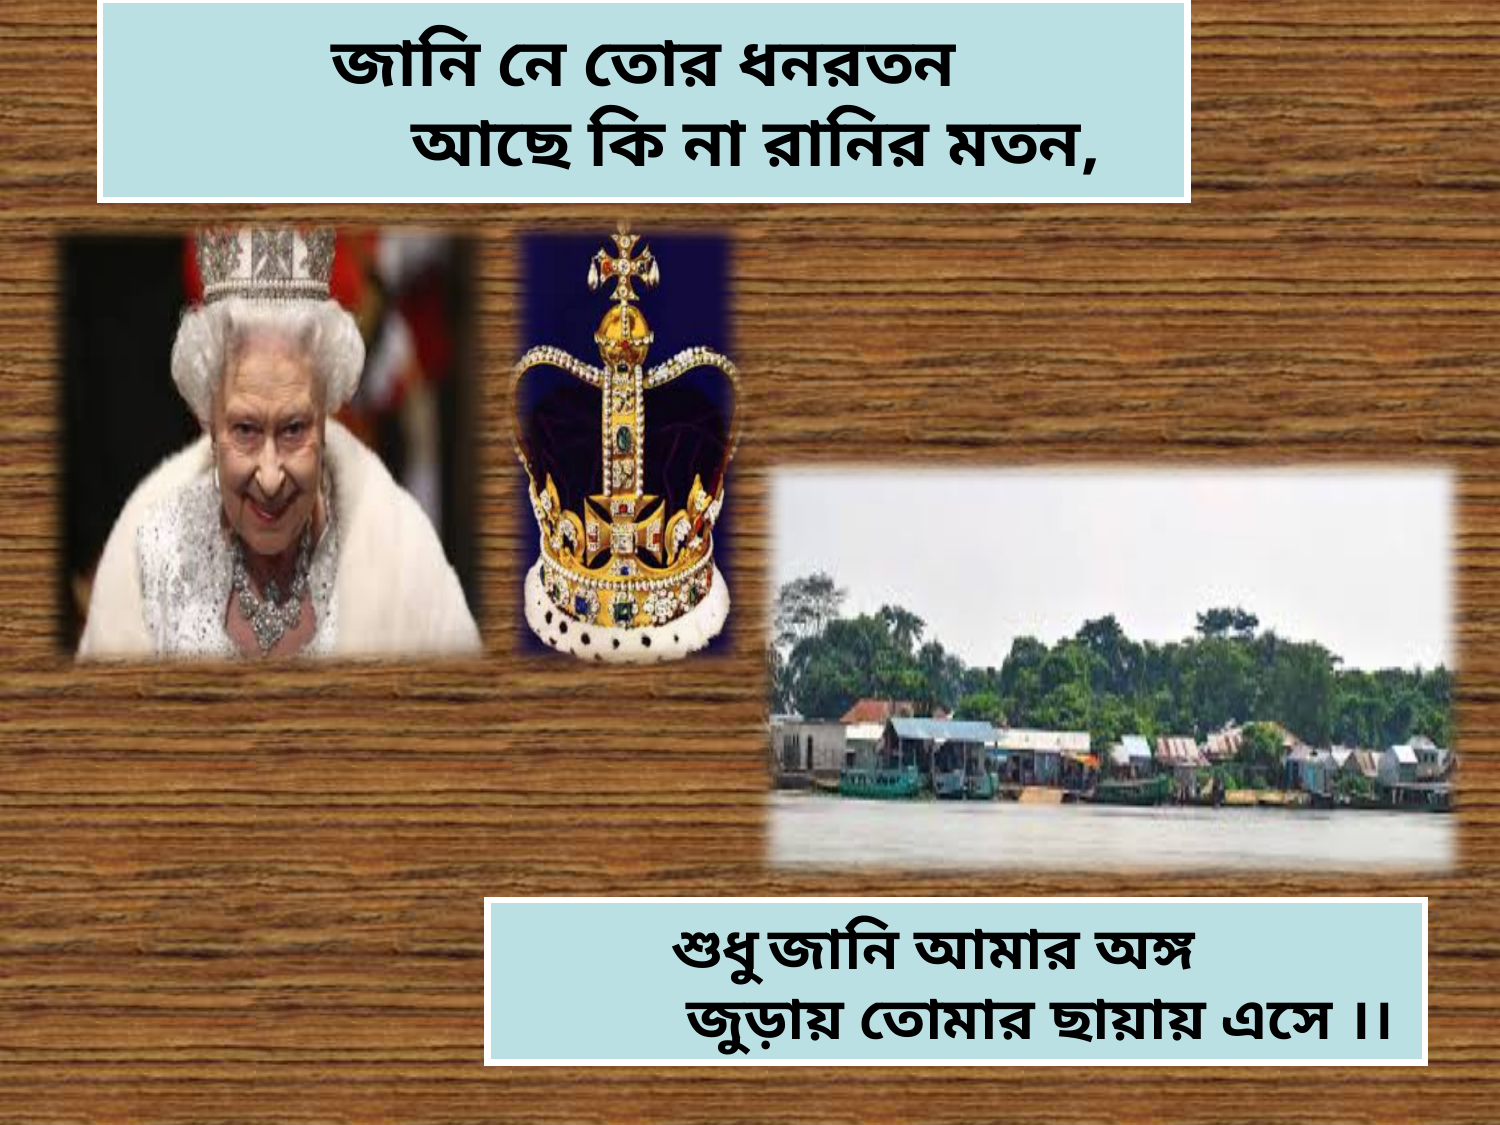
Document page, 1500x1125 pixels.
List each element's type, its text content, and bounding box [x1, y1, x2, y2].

text_box জানি নে তোর ধনরতন আছে কি না রানির মতন, [99, 0, 1188, 200]
text_box শুধু জানি আমার অঙ্গ জুড়ায় তোমার ছায়ায় এসে ।। [487, 899, 1425, 1063]
picture [0, 0, 1500, 1125]
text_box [37, 212, 751, 676]
